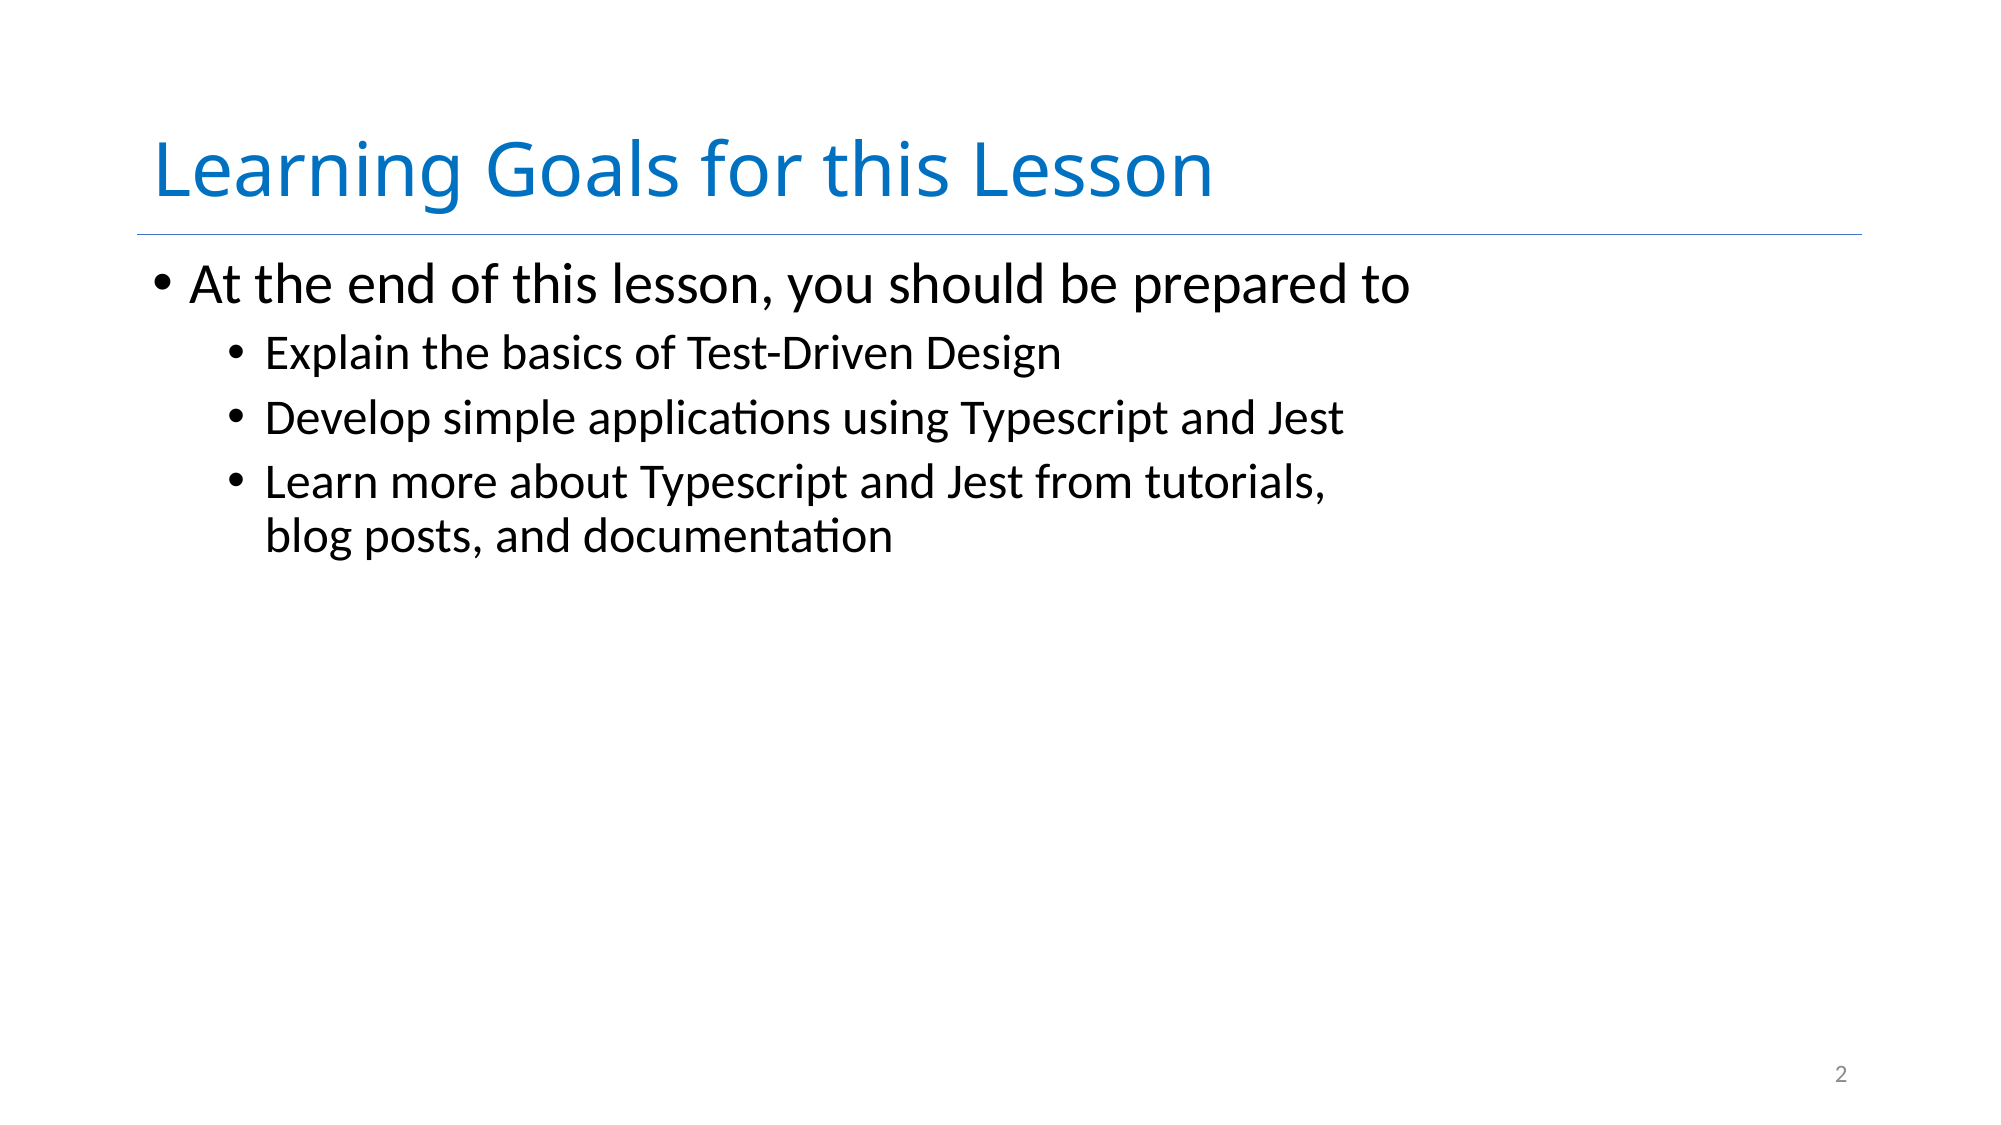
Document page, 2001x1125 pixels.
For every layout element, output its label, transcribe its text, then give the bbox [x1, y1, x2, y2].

title Learning Goals for this Lesson [137, 3, 1863, 221]
list At the end of this lesson, you should be prepared to Explain the basics of Test-Driven Design Develop simple applications using Typescript and Jest Learn more about Typescript and Jest from tutorials, blog posts, and documentation [137, 246, 1432, 960]
slide_number 2 [1412, 1042, 1863, 1103]
